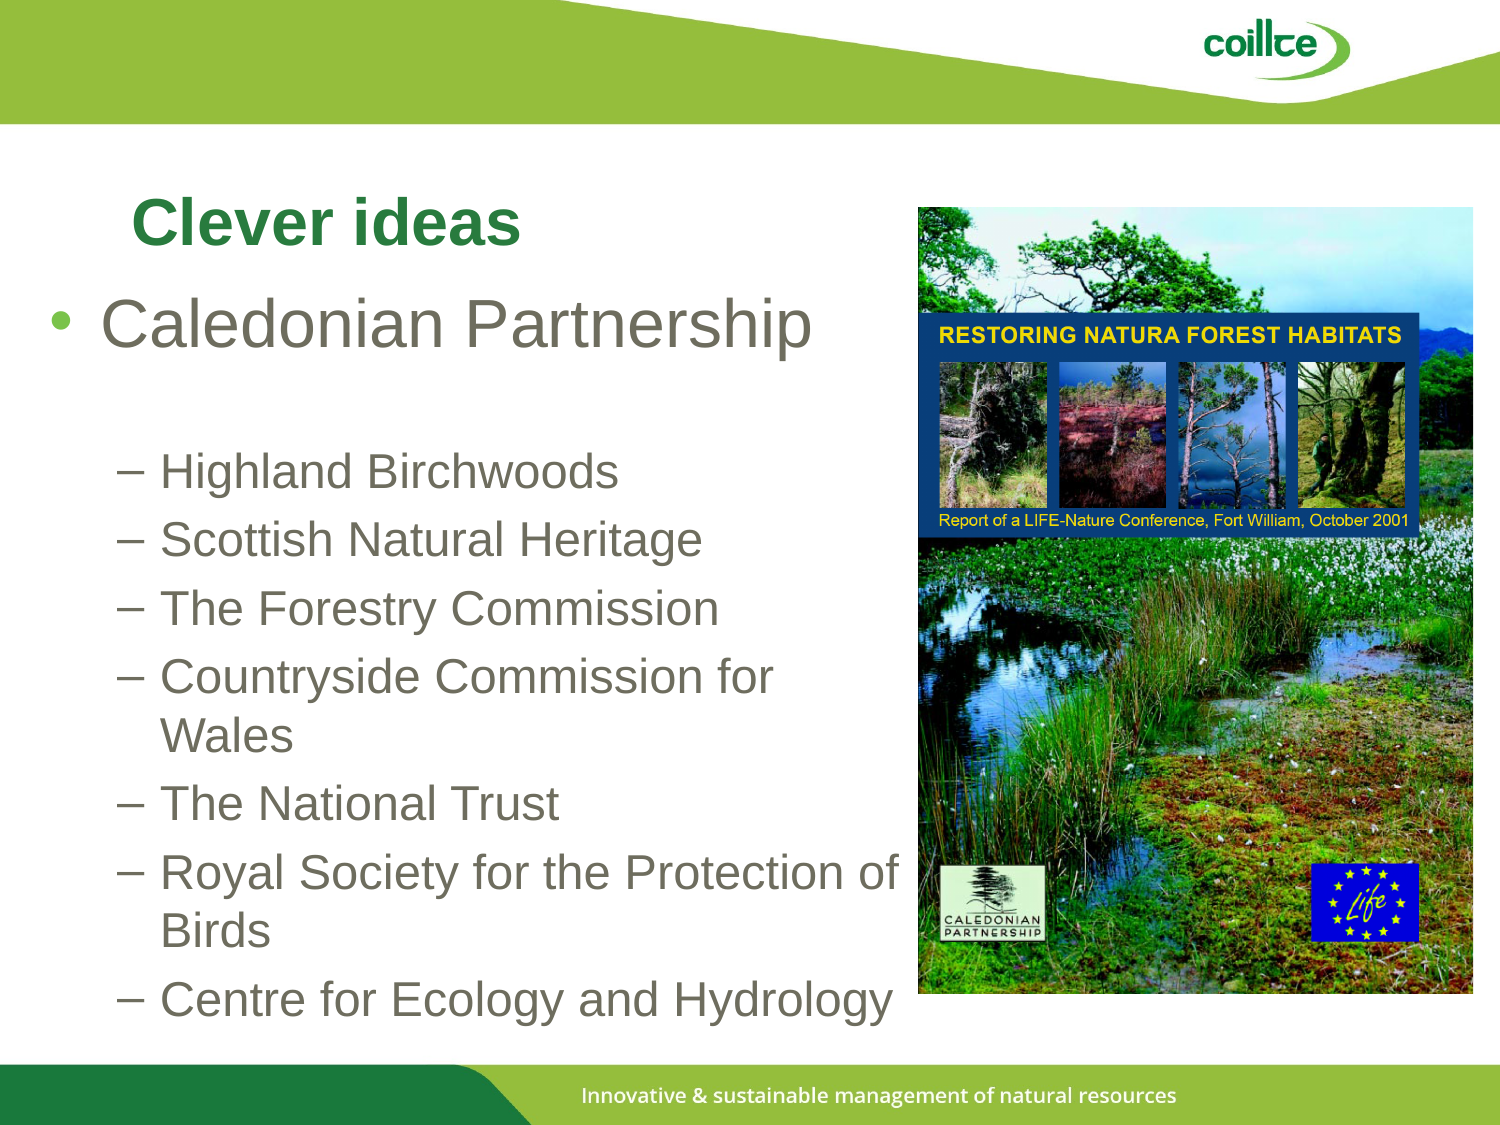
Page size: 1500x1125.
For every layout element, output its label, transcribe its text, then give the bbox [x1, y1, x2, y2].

picture [0, 0, 1500, 1125]
list Caledonian Partnership Highland Birchwoods Scottish Natural Heritage The Forestry Commission Countryside Commission for Wales The National Trust Royal Society for the Protection of Birds Centre for Ecology and Hydrology [34, 271, 918, 1037]
text_box Clever ideas [116, 175, 1392, 292]
